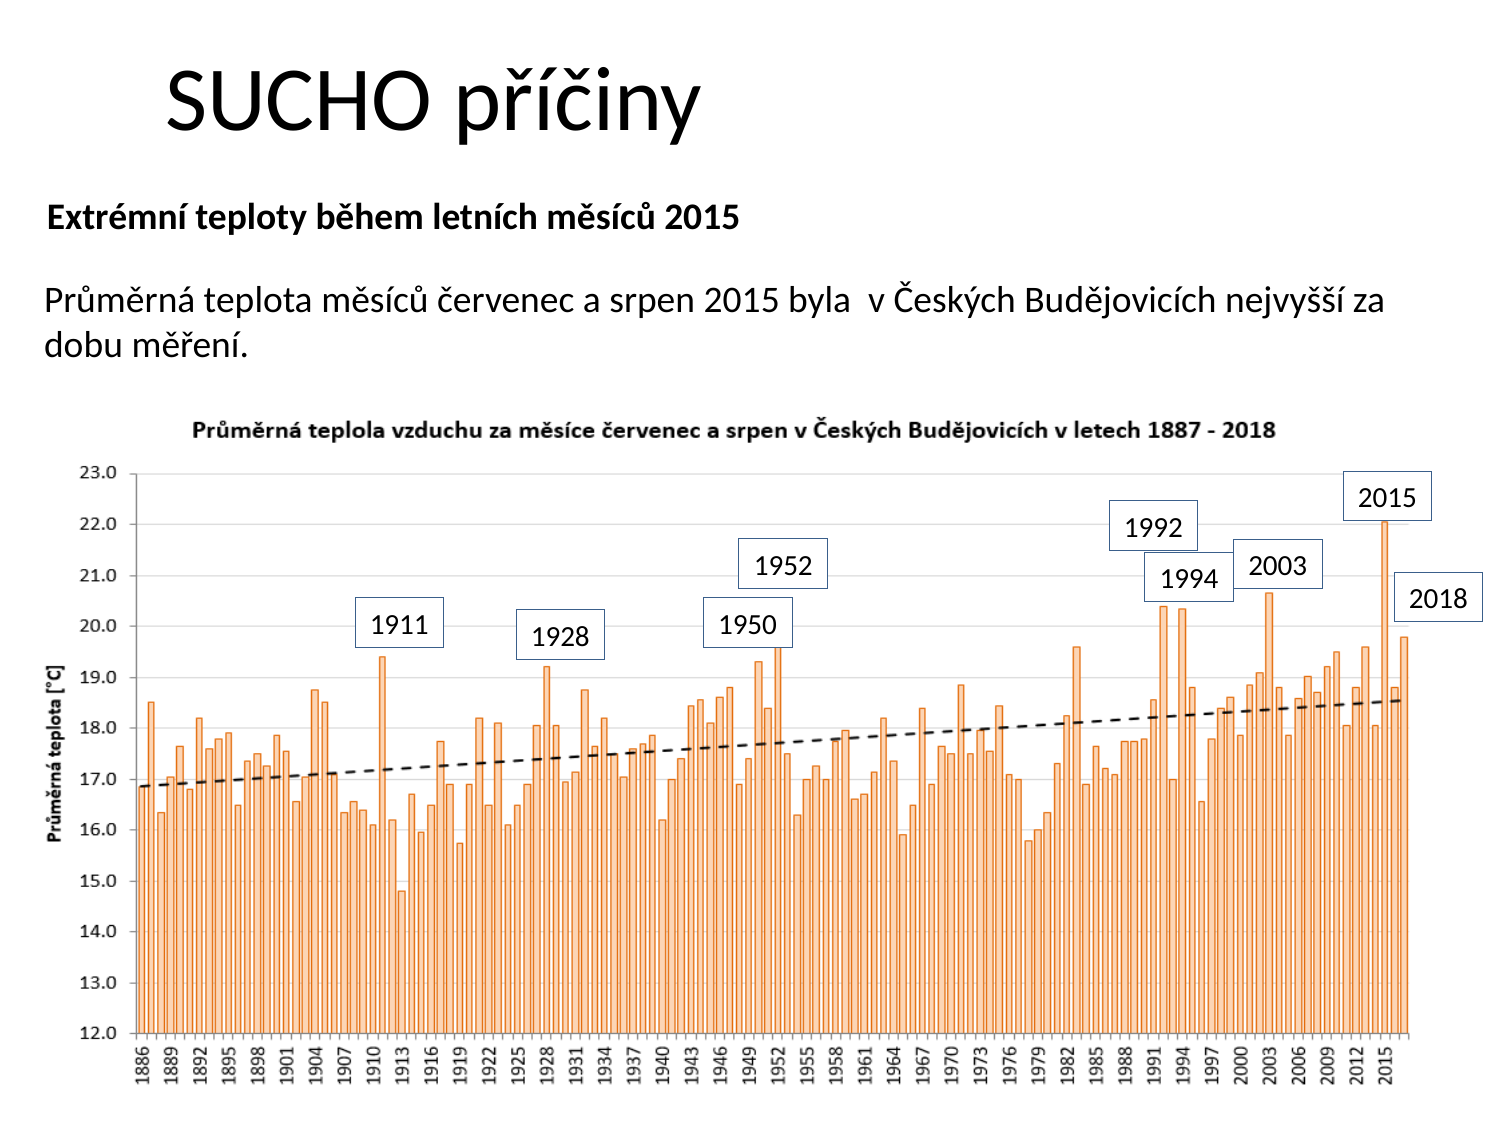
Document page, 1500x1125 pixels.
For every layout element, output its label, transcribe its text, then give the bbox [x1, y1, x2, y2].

text_box 2018 [1452, 572, 1483, 622]
text_box Průměrná teplota měsíců červenec a srpen 2015 byla v Českých Budějovicích nejvyšší za dobu měření. [29, 267, 1447, 372]
text_box SUCHO příčiny [0, 0, 1350, 188]
picture [20, 394, 1448, 1125]
text_box Extrémní teploty během letních měsíců 2015 [32, 184, 757, 245]
